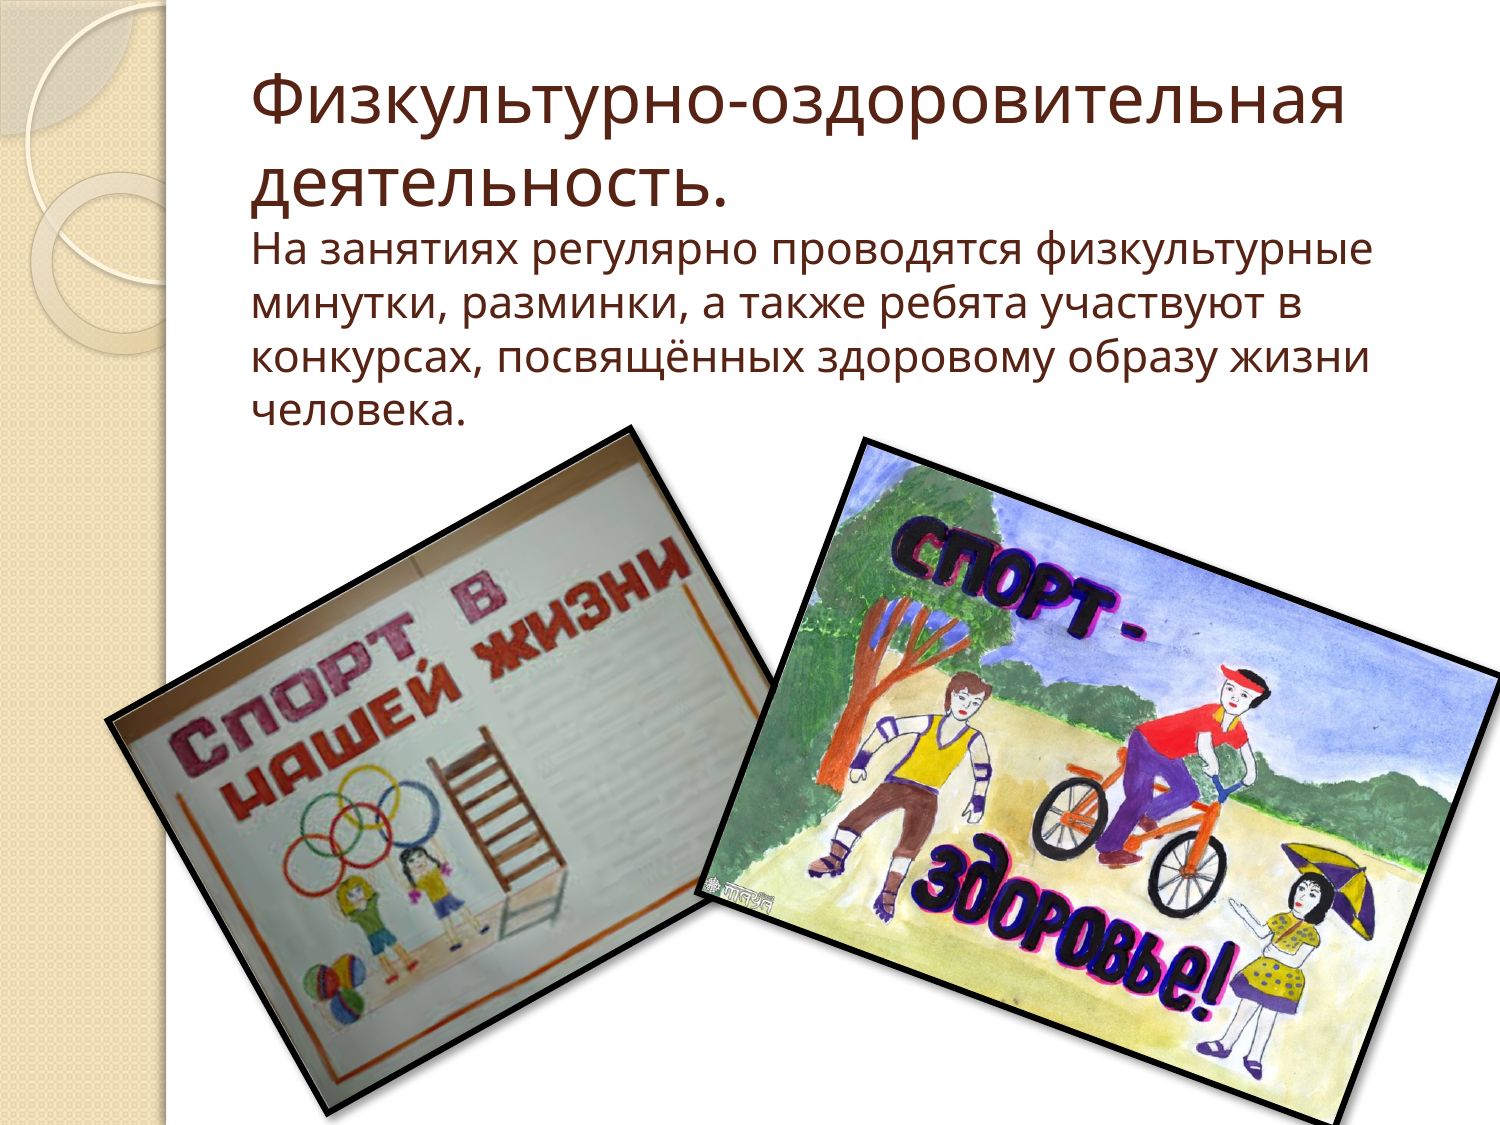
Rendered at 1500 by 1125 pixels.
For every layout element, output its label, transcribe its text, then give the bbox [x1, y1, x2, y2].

picture [114, 435, 1497, 1124]
title Физкультурно-оздоровительная деятельность. На занятиях регулярно проводятся физкультурные минутки, разминки, а также ребята участвуют в конкурсах, посвящённых здоровому образу жизни человека. [235, 45, 1466, 528]
